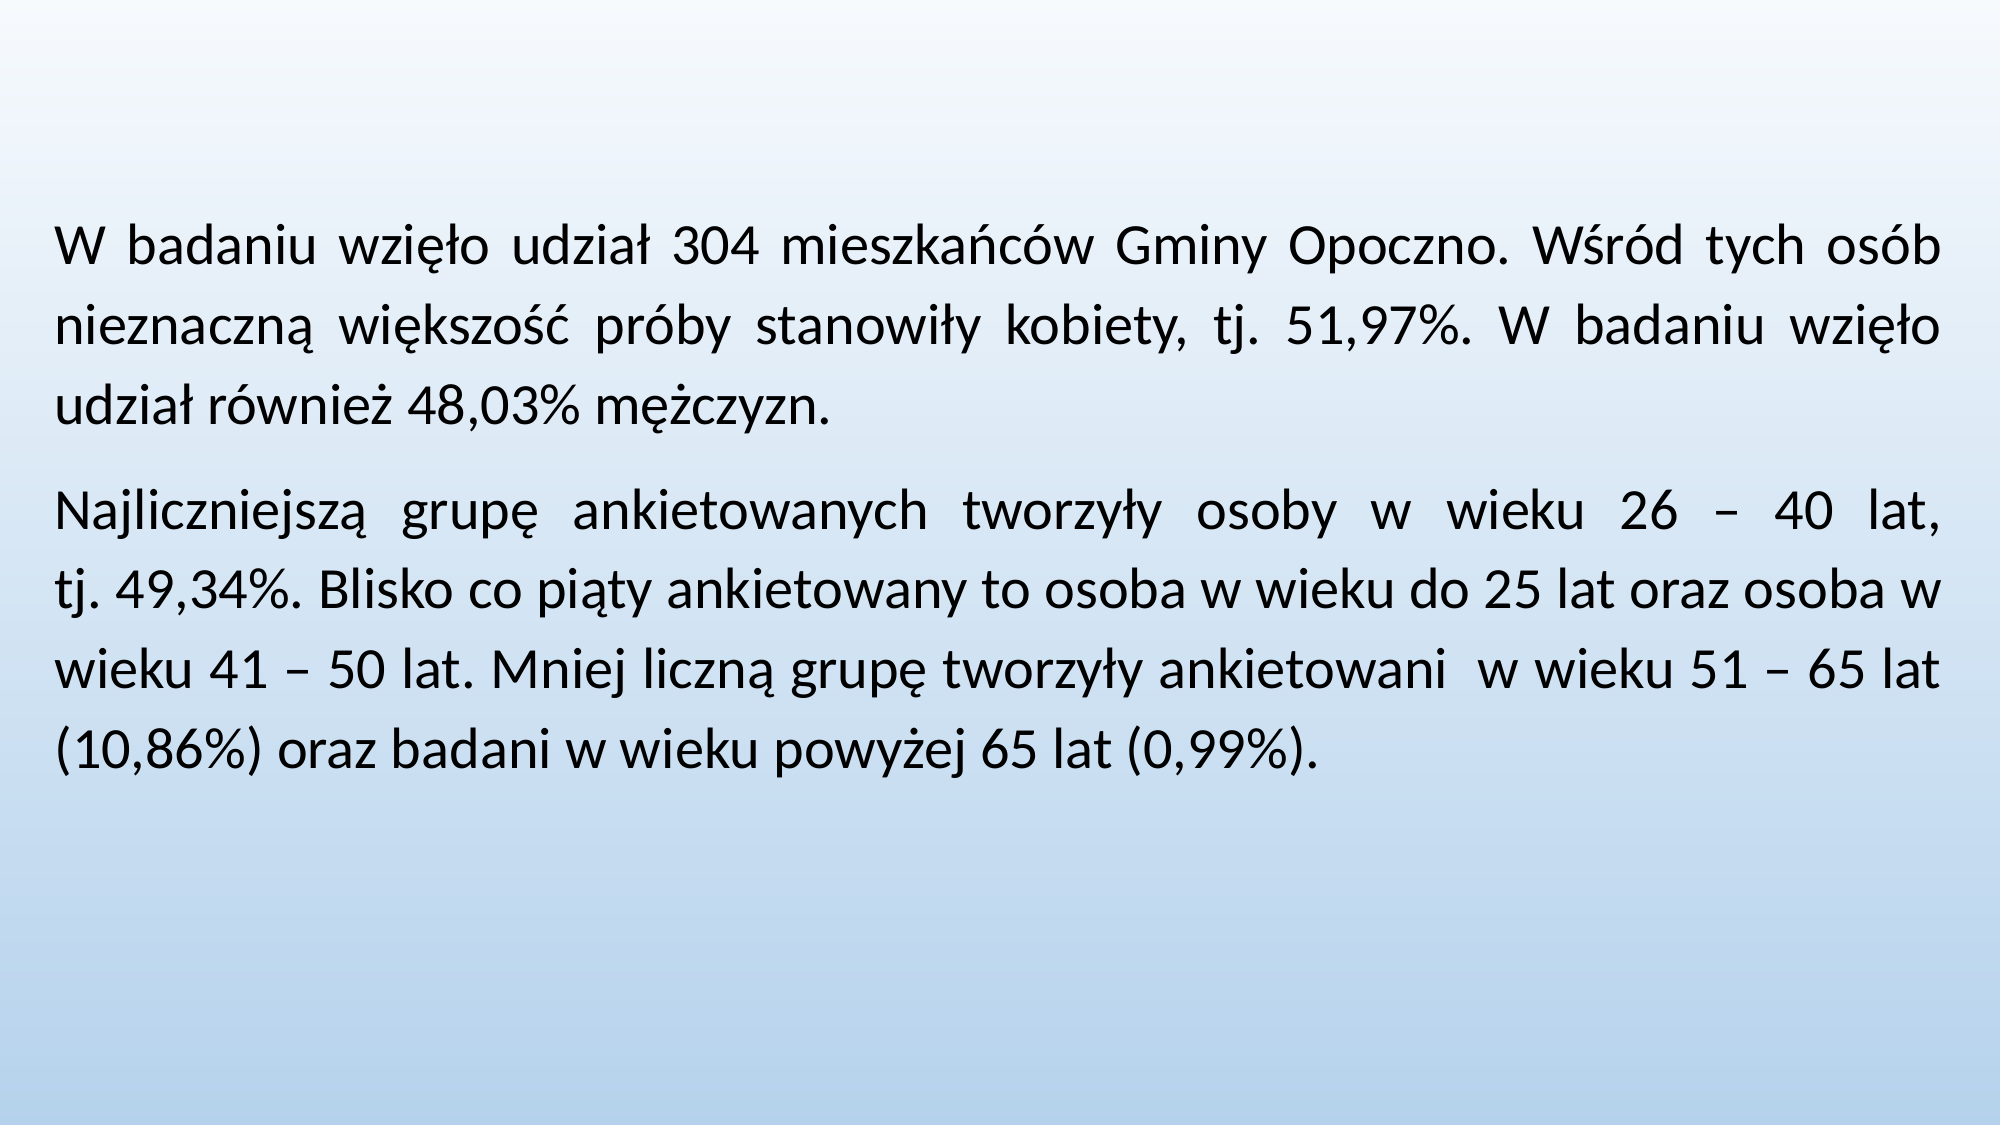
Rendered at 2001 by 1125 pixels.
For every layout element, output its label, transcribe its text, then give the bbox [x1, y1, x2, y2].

list W badaniu wzięło udział 304 mieszkańców Gminy Opoczno. Wśród tych osób nieznaczną większość próby stanowiły kobiety, tj. 51,97%. W badaniu wzięło udział również 48,03% mężczyzn. Najliczniejszą grupę ankietowanych tworzyły osoby w wieku 26 – 40 lat, tj. 49,34%. Blisko co piąty ankietowany to osoba w wieku do 25 lat oraz osoba w wieku 41 – 50 lat. Mniej liczną grupę tworzyły ankietowani w wieku 51 – 65 lat (10,86%) oraz badani w wieku powyżej 65 lat (0,99%). [39, 189, 1958, 1090]
